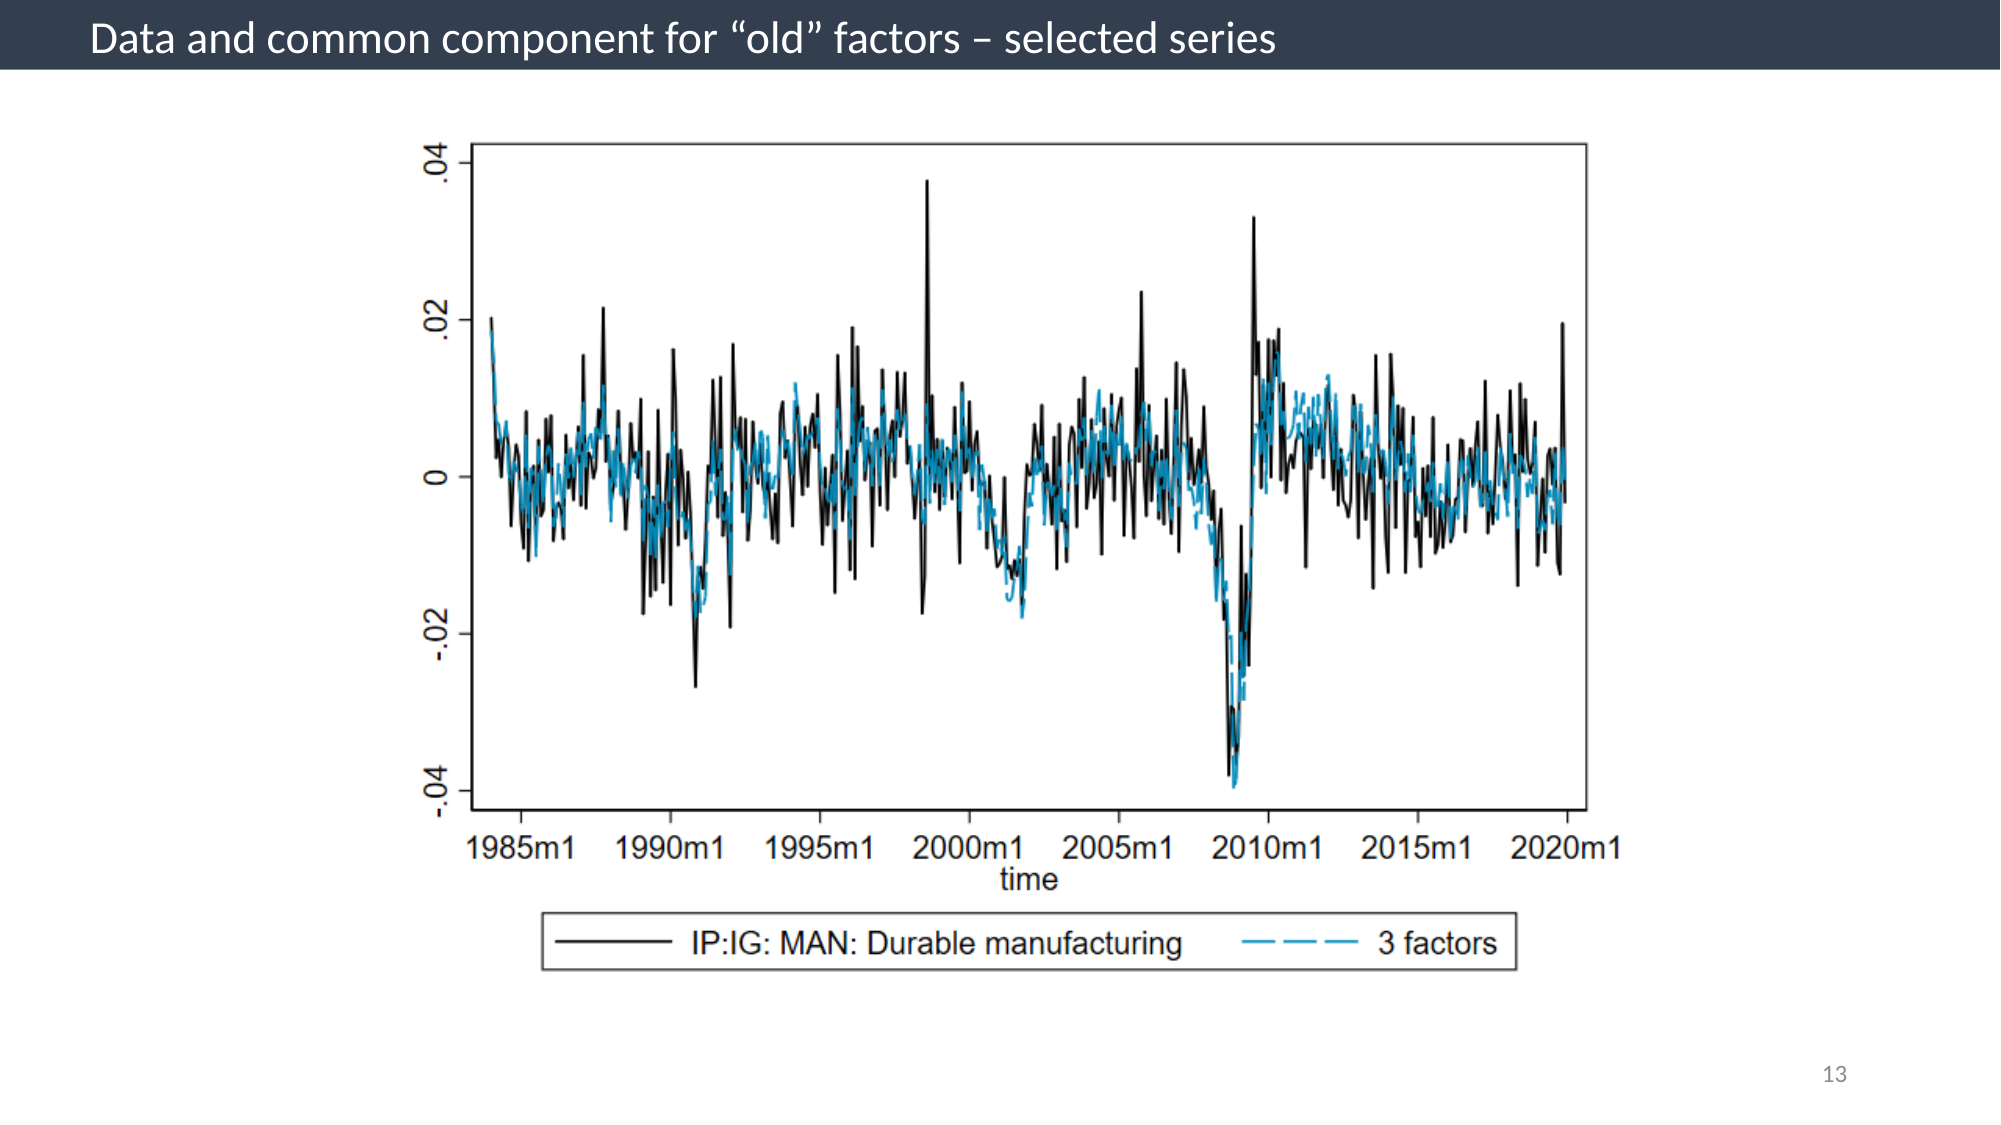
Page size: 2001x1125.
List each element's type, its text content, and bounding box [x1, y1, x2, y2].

slide_number 13 [1412, 1042, 1863, 1103]
text_box Data and common component for “old” factors – selected series [0, 0, 2000, 70]
picture [380, 111, 1620, 1014]
